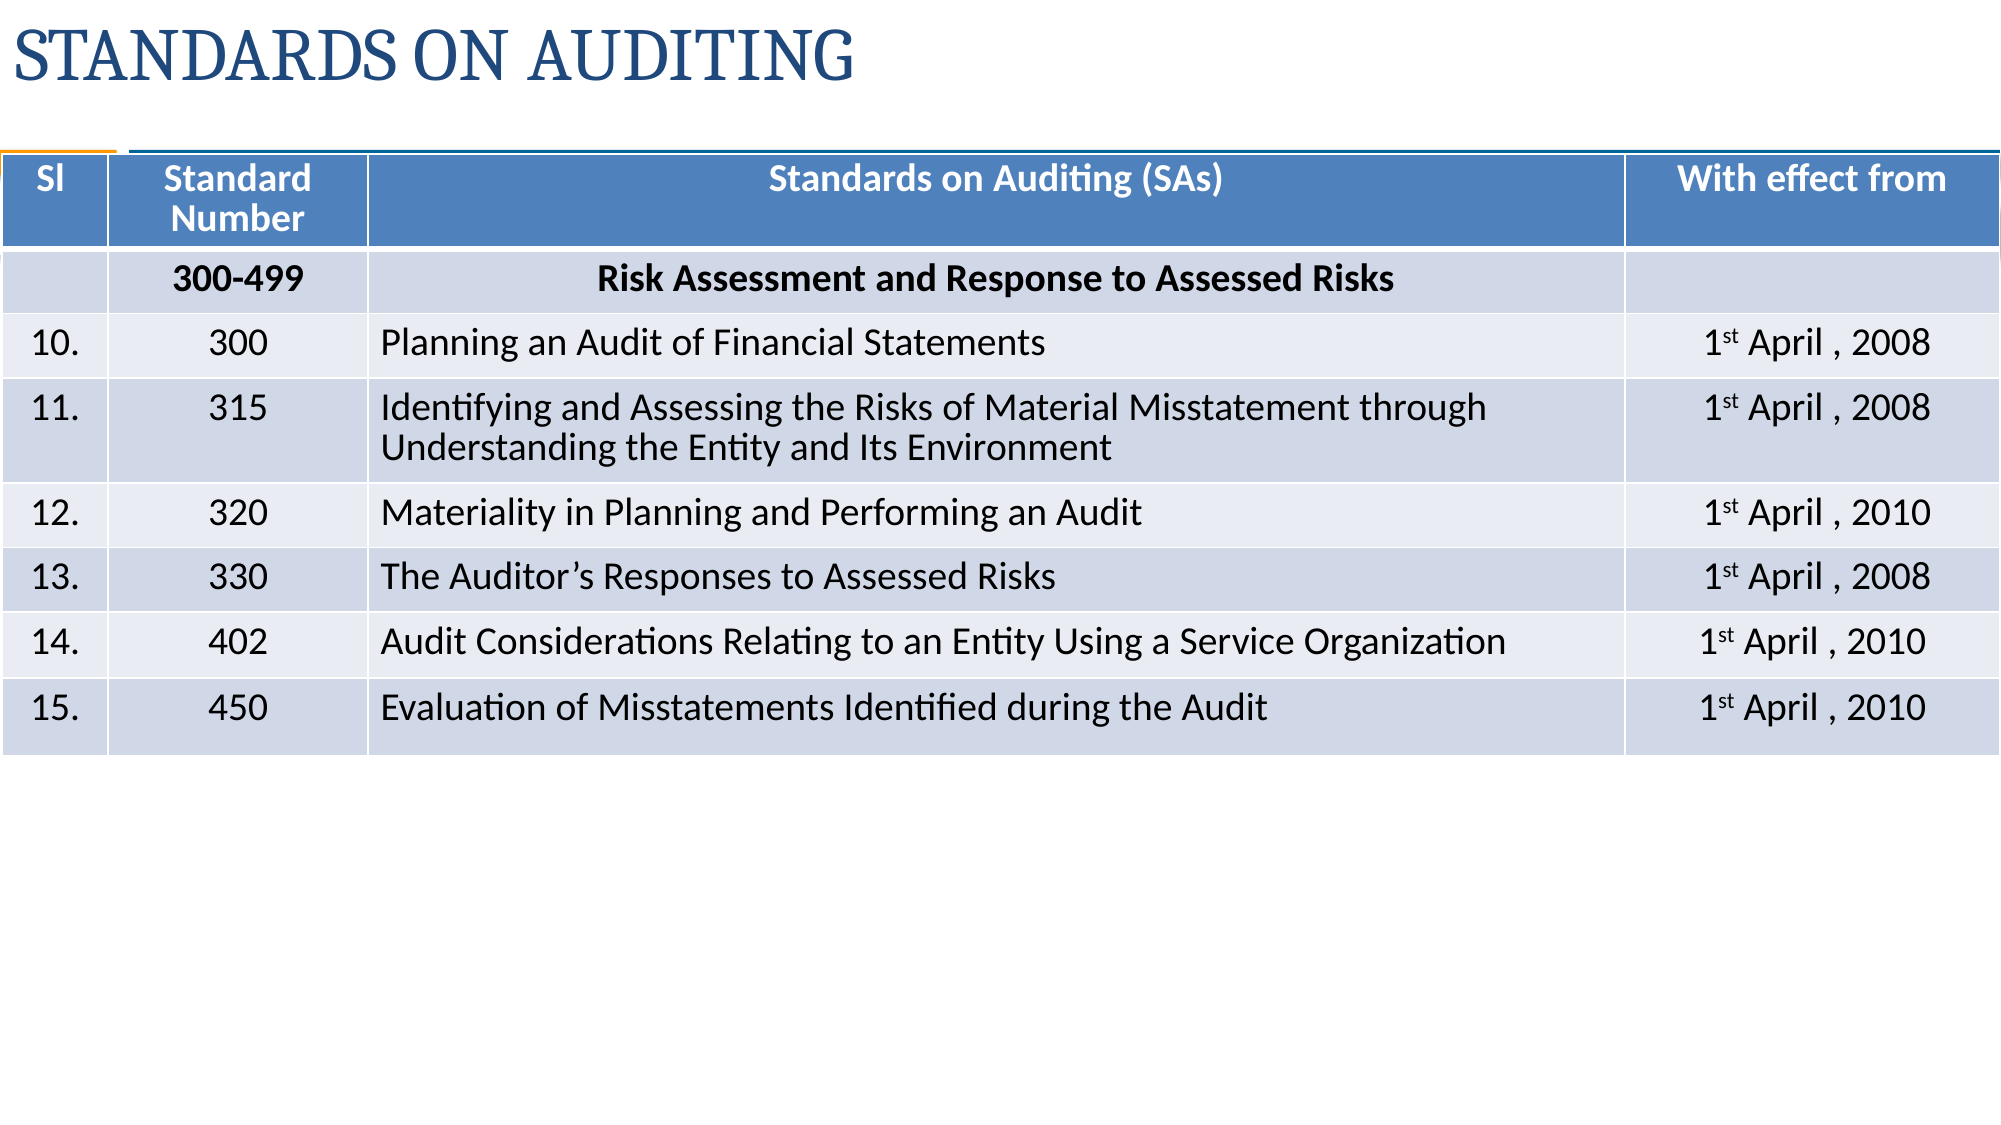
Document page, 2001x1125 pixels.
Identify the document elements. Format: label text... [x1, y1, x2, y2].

table_header Sl [3, 155, 107, 246]
table_cell 402 [109, 613, 367, 677]
table_cell 320 [109, 484, 367, 547]
table_cell 1st April , 2010 [1626, 484, 1999, 547]
table_cell 1st April , 2008 [1626, 379, 1999, 482]
table_cell [1626, 252, 1999, 313]
table_cell 1st April , 2010 [1626, 613, 1999, 677]
table_cell Identifying and Assessing the Risks of Material Misstatement through Understanding the Entity and Its Environment [369, 379, 1624, 482]
table_cell [3, 252, 107, 313]
table_cell 12. [3, 484, 107, 547]
table_cell 1st April , 2008 [1626, 548, 1999, 611]
table_cell 10. [3, 314, 107, 377]
table_header Standard Number [109, 155, 367, 246]
table_cell 300-499 [109, 252, 367, 313]
table_cell 315 [109, 379, 367, 482]
title STANDARDS ON AUDITING [0, 0, 1918, 101]
table_cell 11. [3, 379, 107, 482]
table_cell The Auditor’s Responses to Assessed Risks [369, 548, 1624, 611]
table_cell 14. [3, 613, 107, 677]
table_cell 15. [3, 679, 107, 755]
table_cell 13. [3, 548, 107, 611]
table_cell Risk Assessment and Response to Assessed Risks [369, 252, 1624, 313]
table_cell Audit Considerations Relating to an Entity Using a Service Organization [369, 613, 1624, 677]
table_cell Planning an Audit of Financial Statements [369, 314, 1624, 377]
table_cell Materiality in Planning and Performing an Audit [369, 484, 1624, 547]
table_cell 1st April , 2008 [1626, 314, 1999, 377]
table_cell 300 [109, 314, 367, 377]
table_cell 330 [109, 548, 367, 611]
table_header With effect from [1626, 155, 1999, 246]
table_cell 450 [109, 679, 367, 755]
table_header Standards on Auditing (SAs) [369, 155, 1624, 246]
table_cell Evaluation of Misstatements Identified during the Audit [369, 679, 1624, 755]
table_cell 1st April , 2010 [1626, 679, 1999, 755]
